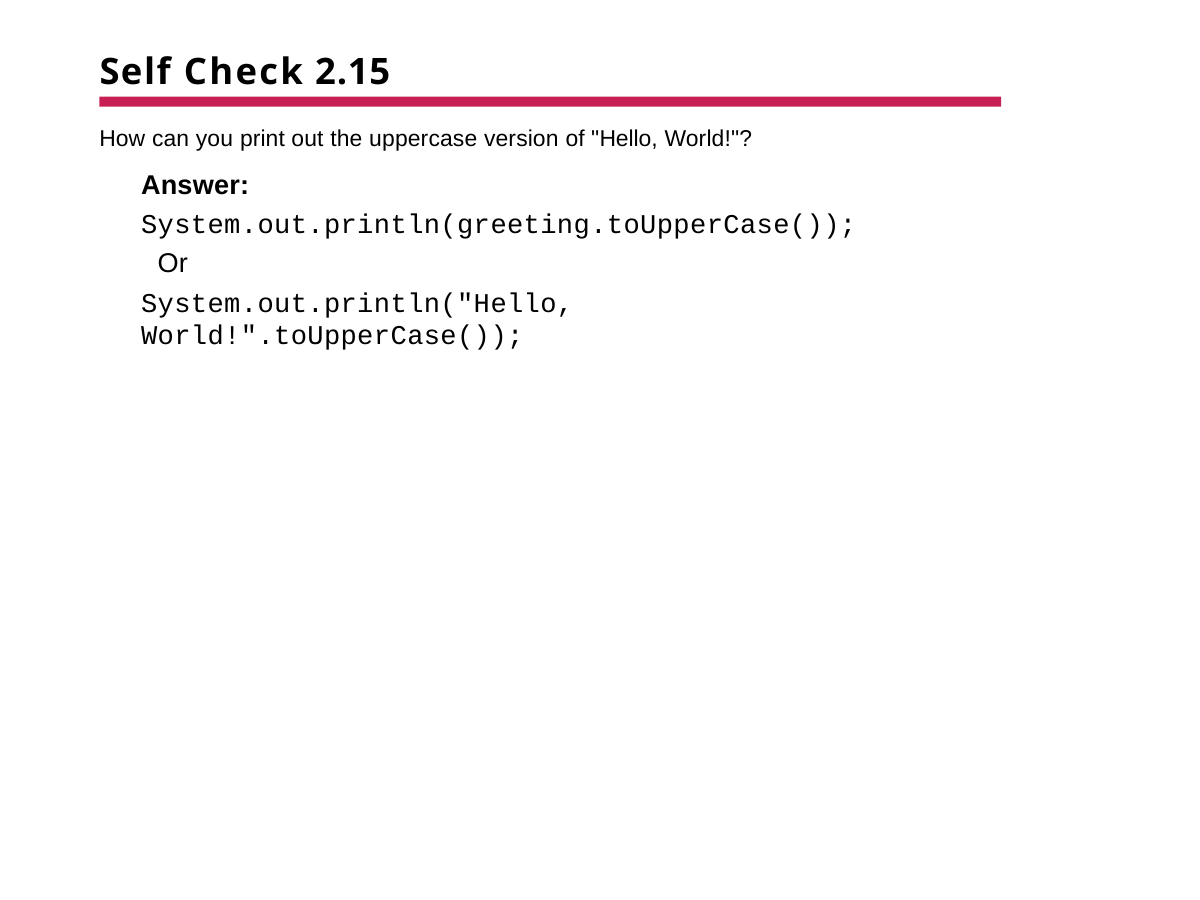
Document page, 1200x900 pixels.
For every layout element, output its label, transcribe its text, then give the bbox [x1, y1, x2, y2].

title Self Check 2.15 [97, 47, 1103, 199]
text_box How can you print out the uppercase version of "Hello, World!"? Answer: System.out.println(greeting.toUpperCase()); Or System.out.println("Hello, World!".toUpperCase()); [97, 123, 981, 350]
